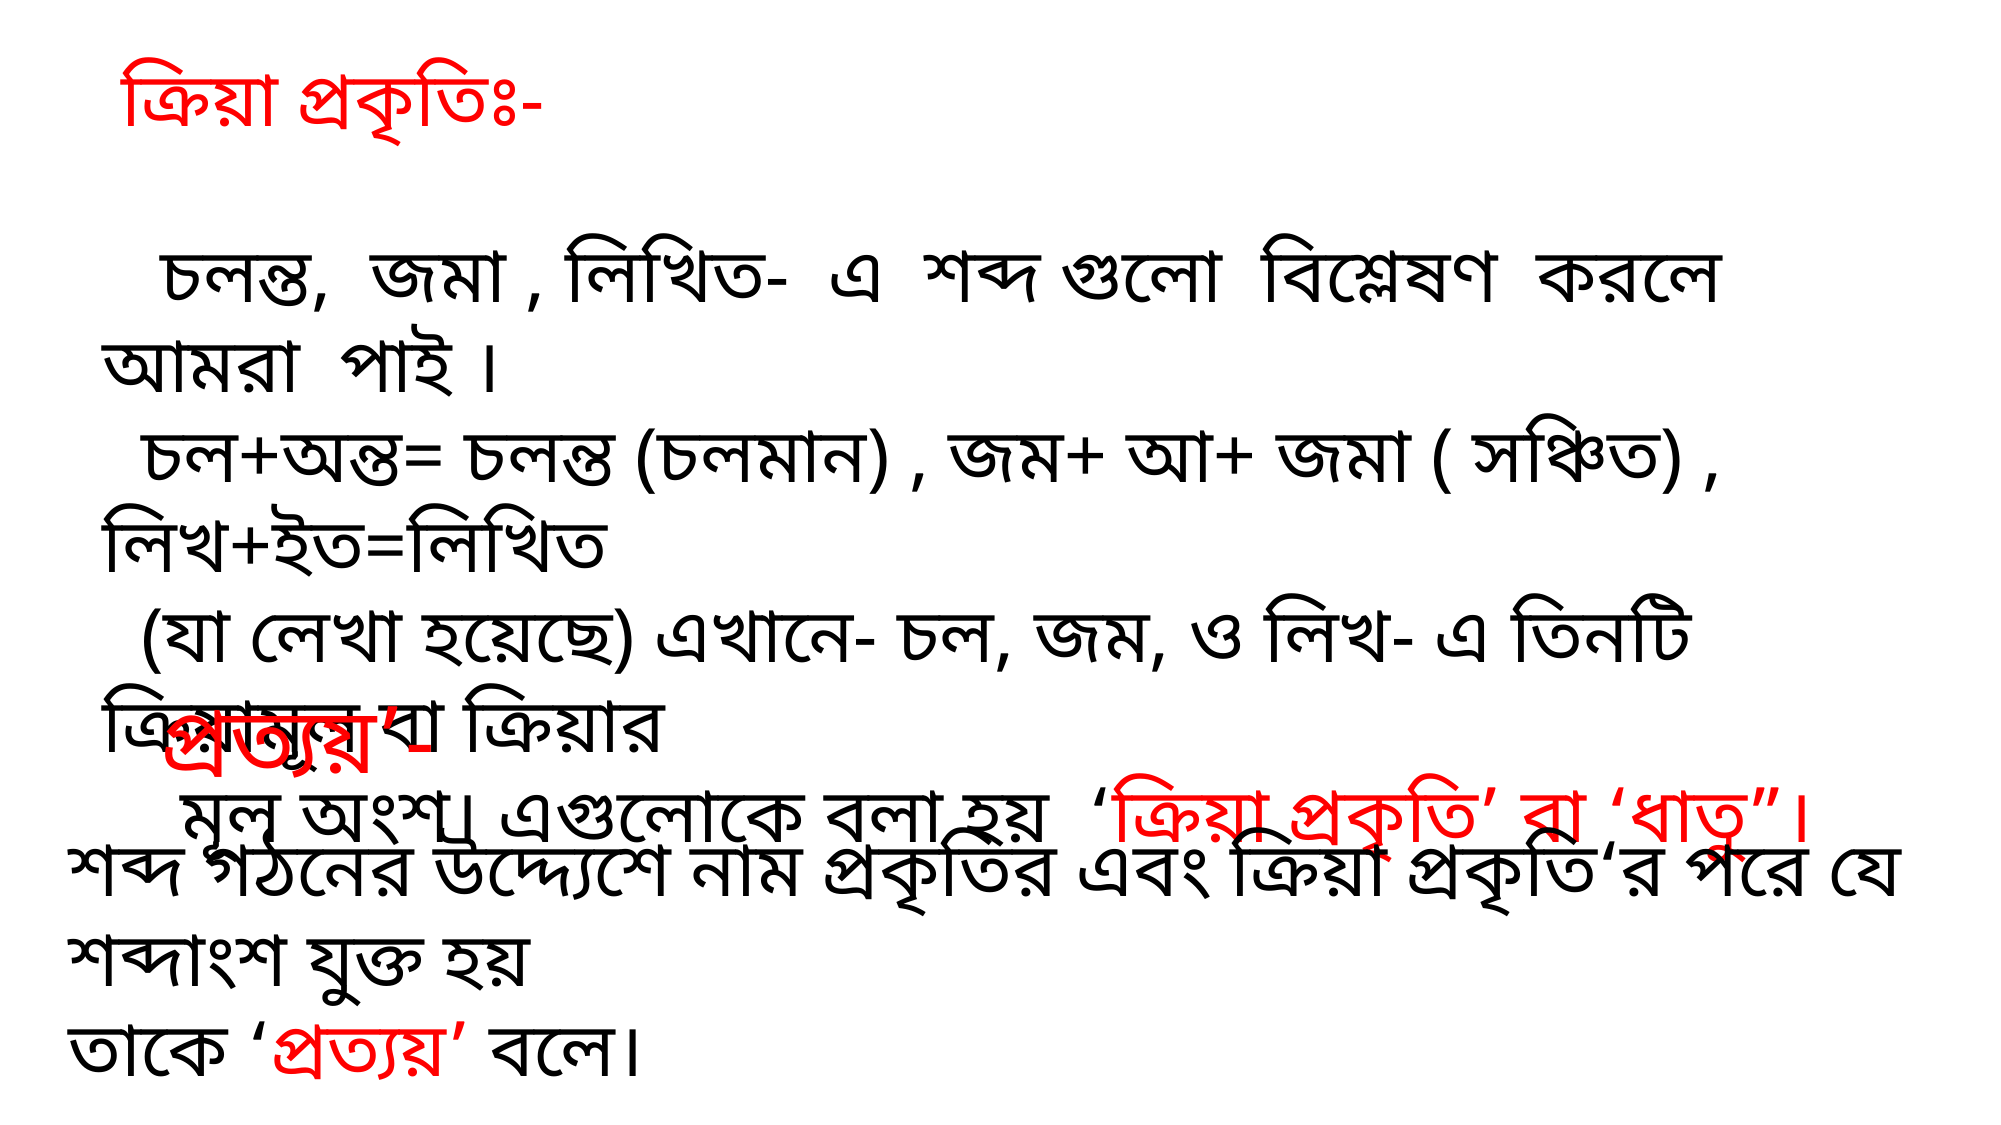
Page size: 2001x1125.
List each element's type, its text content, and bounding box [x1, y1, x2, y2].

text_box প্রত্যয়’- [75, 674, 1925, 800]
text_box চলন্ত, জমা , লিখিত- এ শব্দ গুলো বিশ্লেষণ করলে আমরা পাই । চল+অন্ত= চলন্ত (চলমান) , জম+ আ+ জমা ( সঞ্চিত) , লিখ+ইত=লিখিত (যা লেখা হয়েছে) এখানে- চল, জম, ও লিখ- এ তিনটি ক্রিয়ামূল বা ক্রিয়ার মূল অংশ। এগুলোকে বলা হয় ‘ক্রিয়া প্রকৃতি’ বা ‘ধাতু”। [87, 220, 1937, 814]
text_box শব্দ গঠনের উদ্দ্যেশে নাম প্রকৃতির এবং ক্রিয়া প্রকৃতি‘র পরে যে শব্দাংশ যুক্ত হয় তাকে ‘প্রত্যয়’ বলে। [53, 814, 1937, 1125]
text_box ক্রিয়া প্রকৃতিঃ- [87, 43, 1959, 149]
